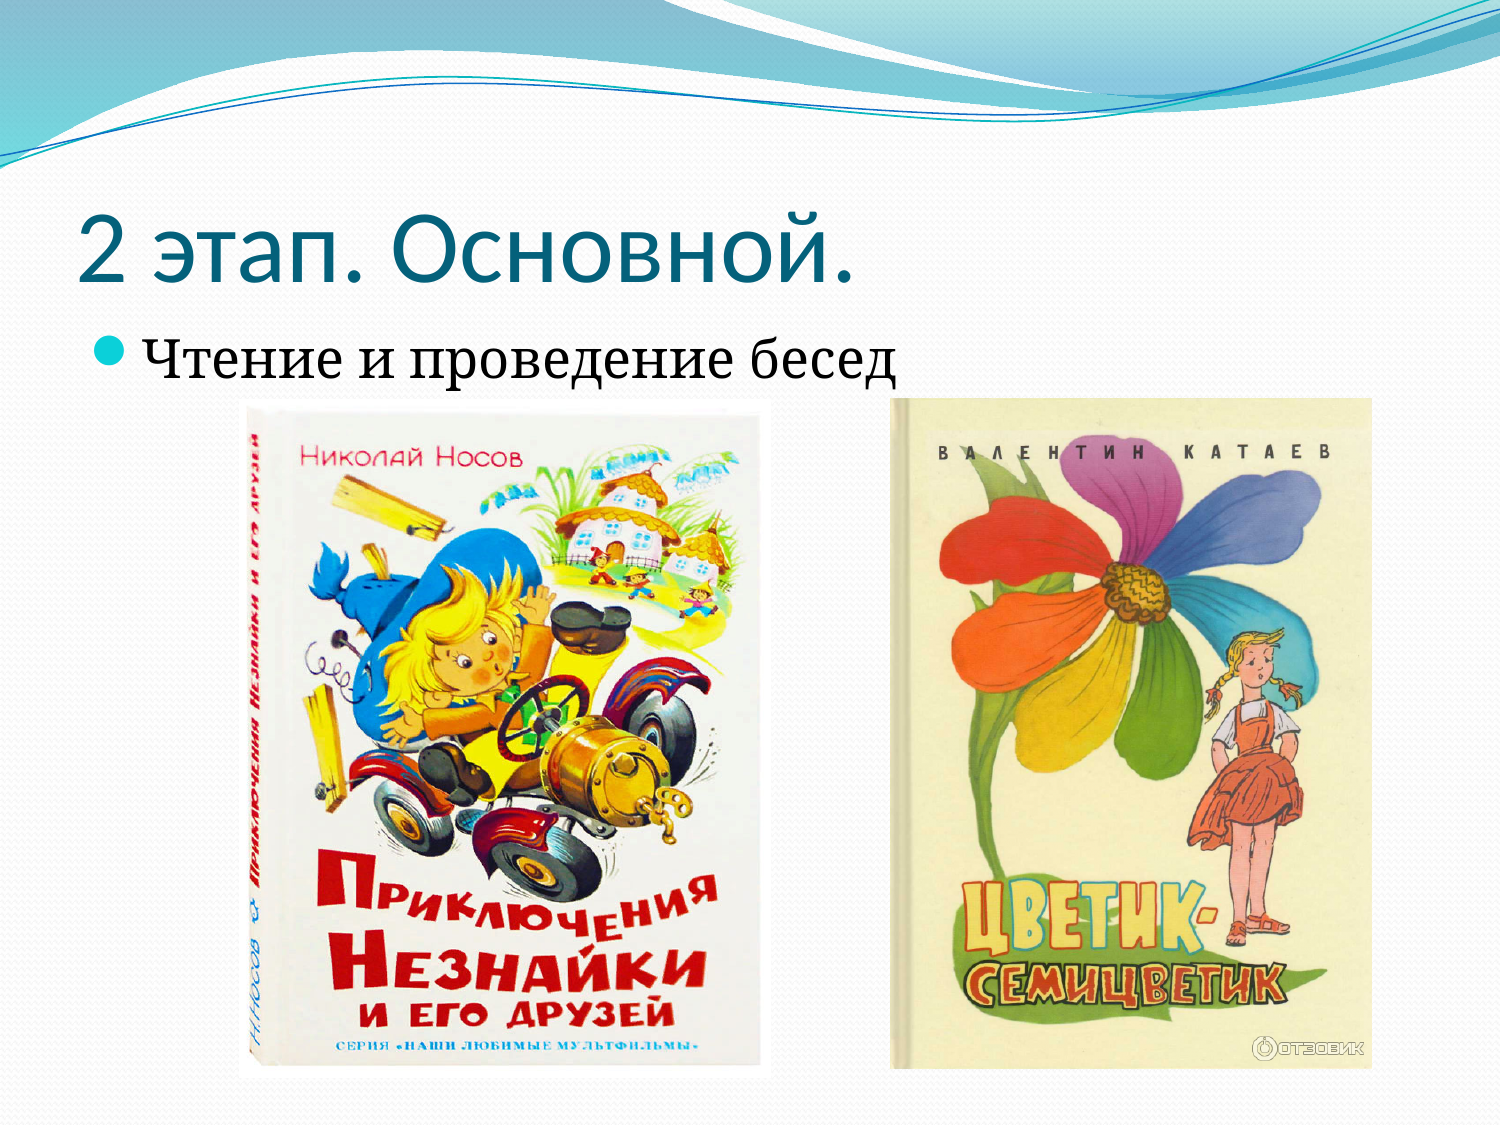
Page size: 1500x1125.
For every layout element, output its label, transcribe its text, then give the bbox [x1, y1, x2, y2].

picture [239, 399, 771, 1078]
picture [890, 398, 1372, 1069]
title 2 этап. Основной. [75, 115, 1425, 303]
list Чтение и проведение бесед [75, 317, 1425, 1038]
